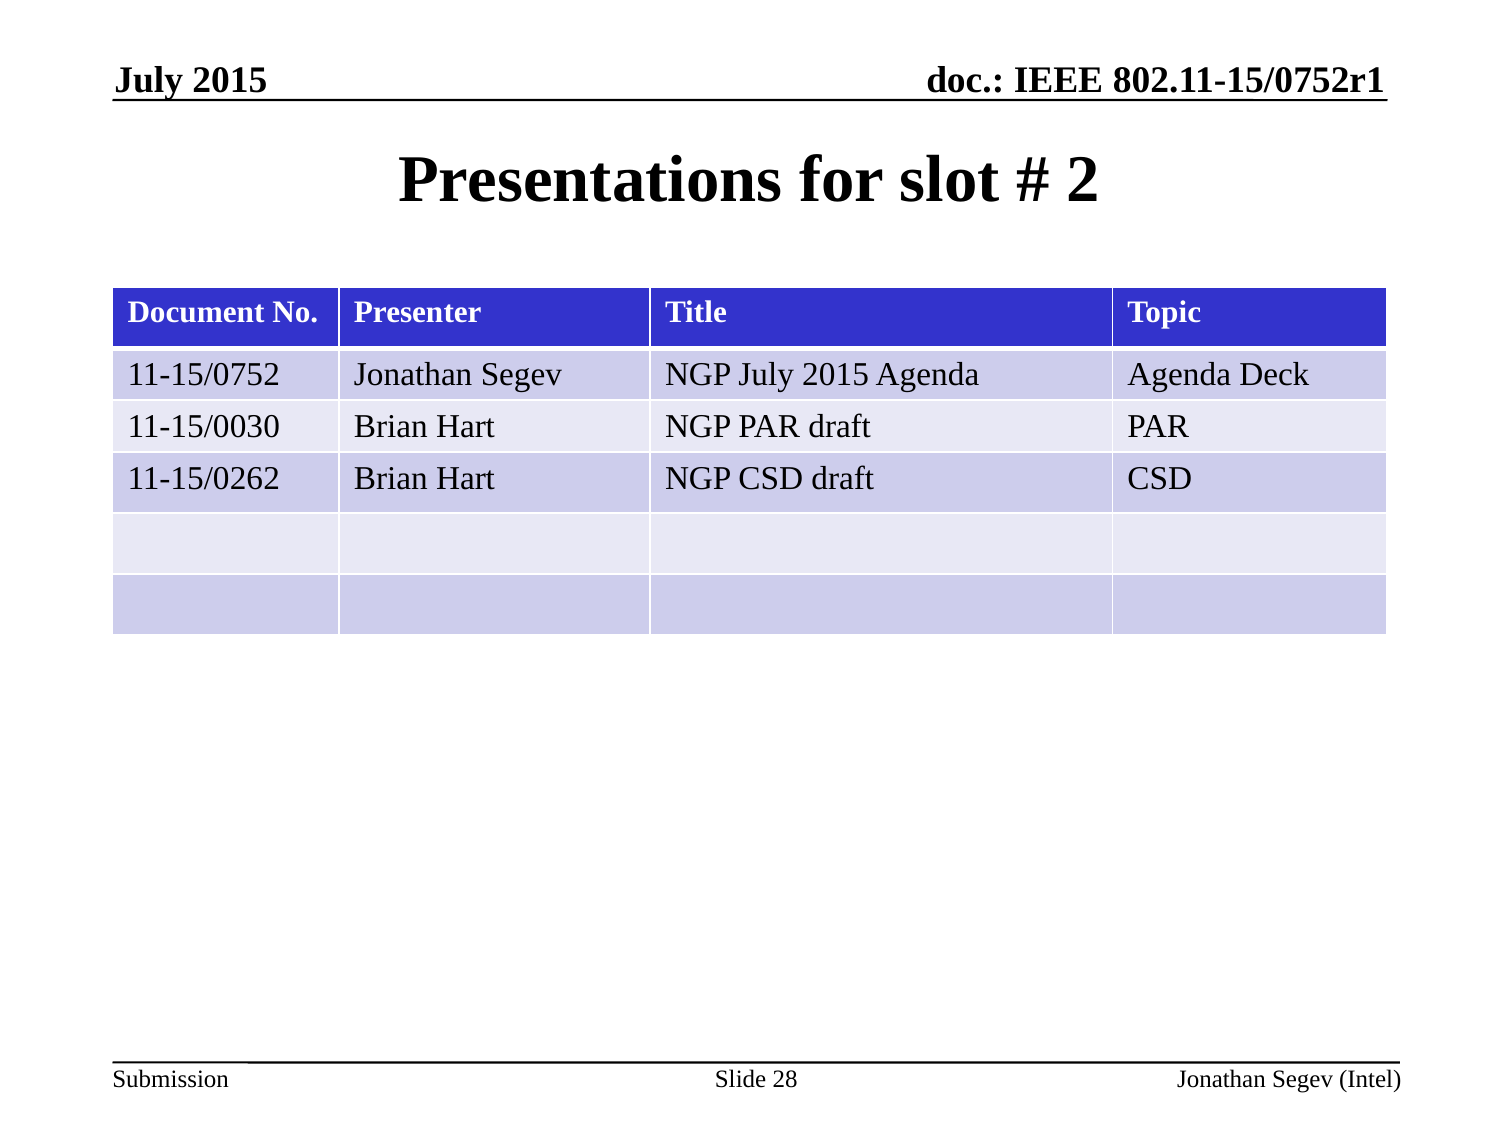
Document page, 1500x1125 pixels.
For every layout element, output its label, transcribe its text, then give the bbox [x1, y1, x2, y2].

table_cell [113, 514, 338, 573]
table_cell NGP July 2015 Agenda [651, 351, 1112, 399]
slide_number Slide 28 [712, 1061, 800, 1093]
table_cell NGP CSD draft [651, 453, 1112, 512]
table_cell Brian Hart [340, 401, 649, 451]
table_cell Agenda Deck [1113, 351, 1386, 399]
table_cell Brian Hart [340, 453, 649, 512]
table_cell [1113, 575, 1386, 634]
table_cell Jonathan Segev [340, 351, 649, 399]
table_cell [340, 575, 649, 634]
table_cell 11-15/0030 [113, 401, 338, 451]
table_cell 11-15/0262 [113, 453, 338, 512]
table_cell CSD [1113, 453, 1386, 512]
table_header Title [651, 288, 1112, 346]
table_header Topic [1113, 288, 1386, 346]
table_cell [1113, 514, 1386, 573]
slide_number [114, 54, 283, 87]
table_cell [651, 514, 1112, 573]
table_header Document No. [113, 288, 338, 346]
table_cell [651, 575, 1112, 634]
table_cell 11-15/0752 [113, 351, 338, 399]
text_box Presentations for slot # 2 [112, 87, 1388, 263]
table_cell [113, 575, 338, 634]
table_cell NGP PAR draft [651, 401, 1112, 451]
table_header Presenter [340, 288, 649, 346]
table_cell [340, 514, 649, 573]
table_cell PAR [1113, 401, 1386, 451]
footer Jonathan Segev (Intel) [1024, 1061, 1402, 1093]
